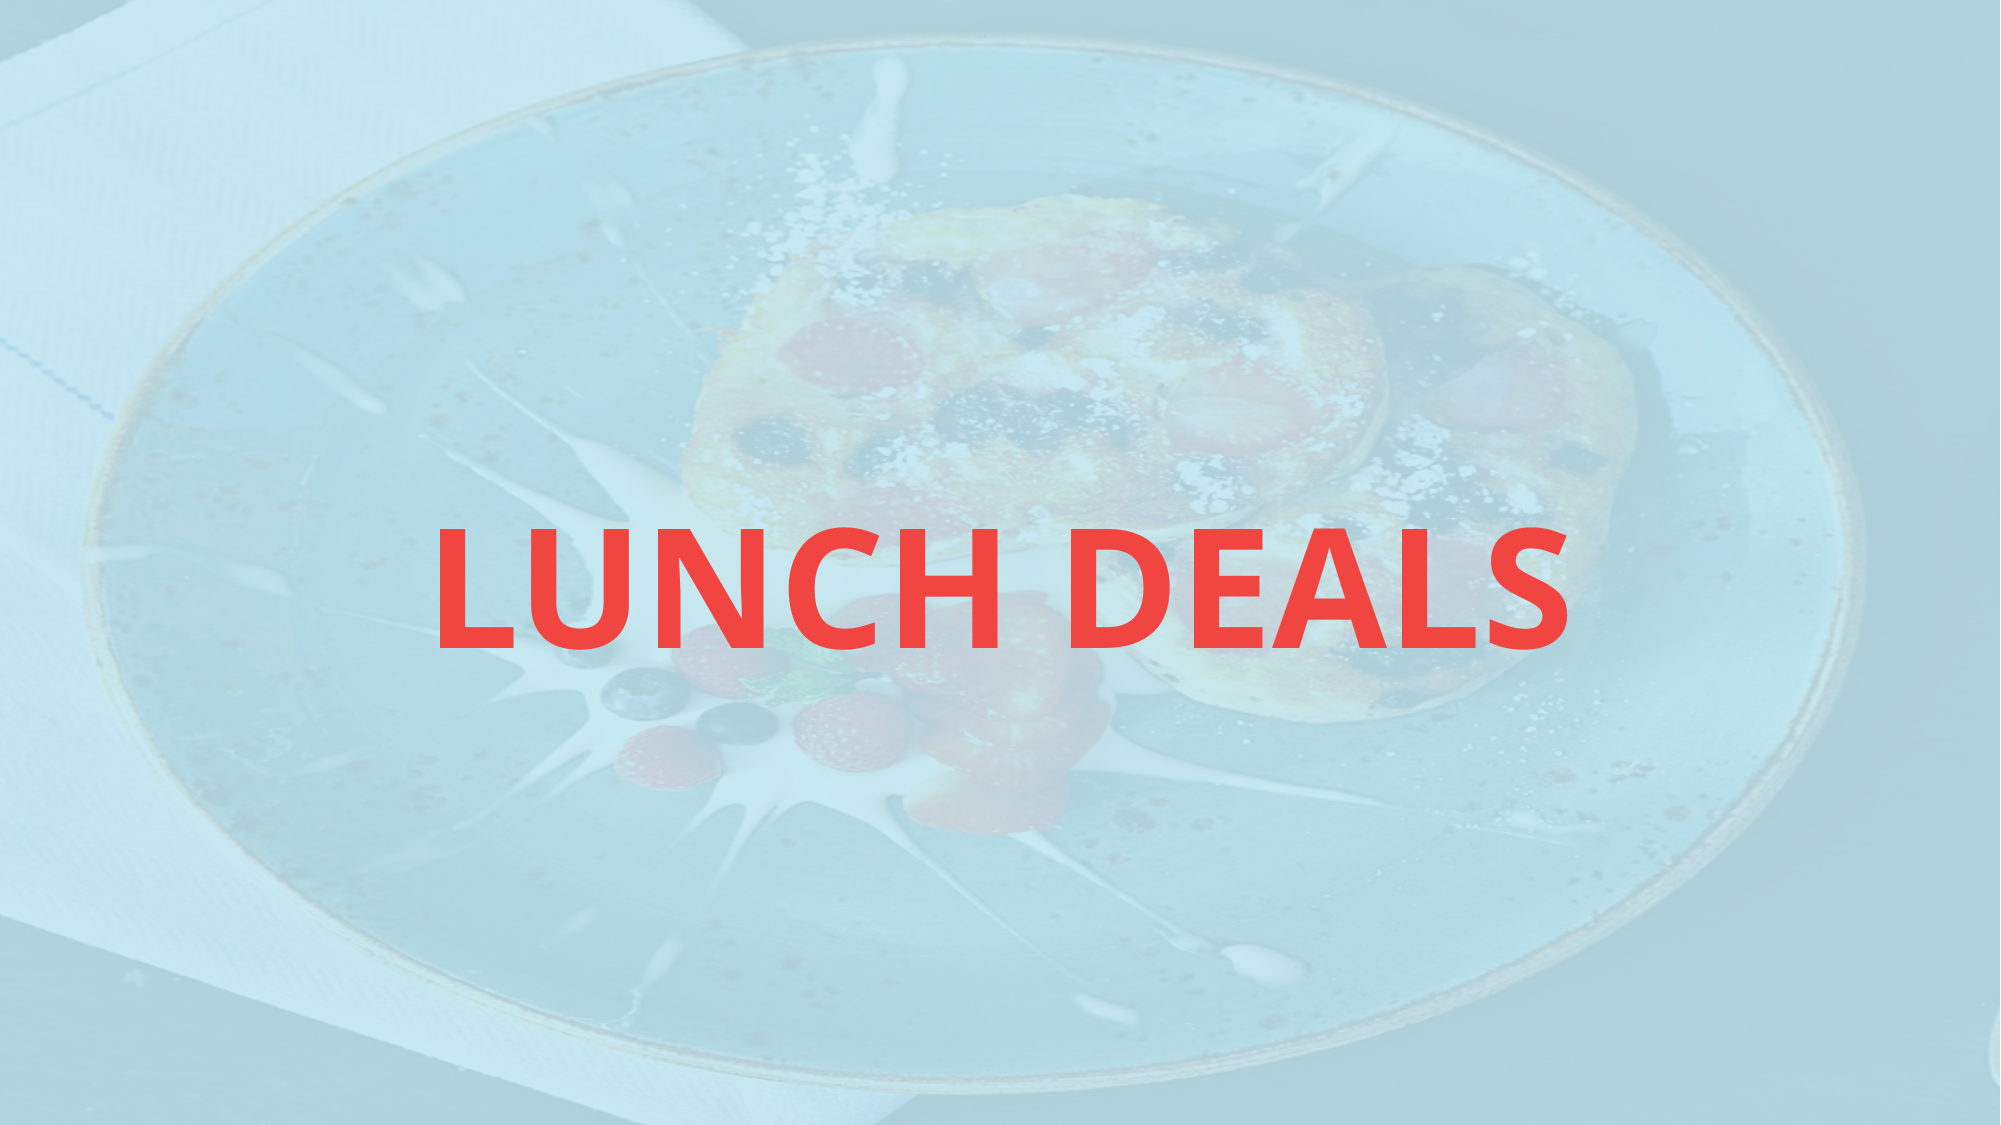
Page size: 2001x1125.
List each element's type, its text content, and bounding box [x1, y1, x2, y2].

text_box [0, 0, 2000, 1125]
text_box LUNCH DEALS [99, 474, 1900, 689]
